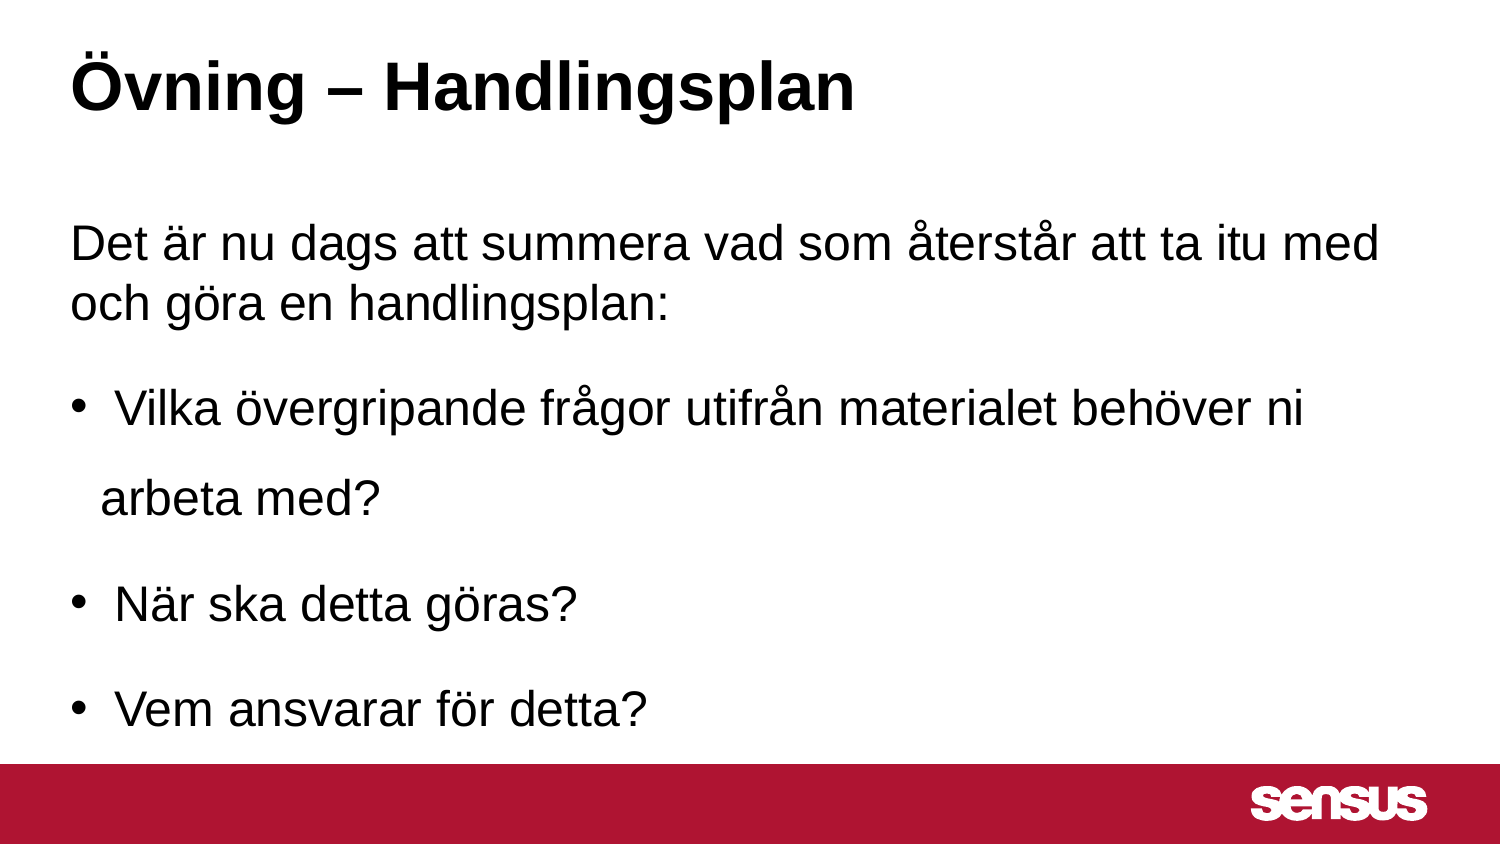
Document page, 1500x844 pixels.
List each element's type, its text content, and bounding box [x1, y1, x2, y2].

list Det är nu dags att summera vad som återstår att ta itu med och göra en handlingsplan: Vilka övergripande frågor utifrån materialet behöver ni arbeta med? När ska detta göras? Vem ansvarar för detta? [70, 141, 1430, 750]
title Övning – Handlingsplan [70, 47, 1430, 130]
